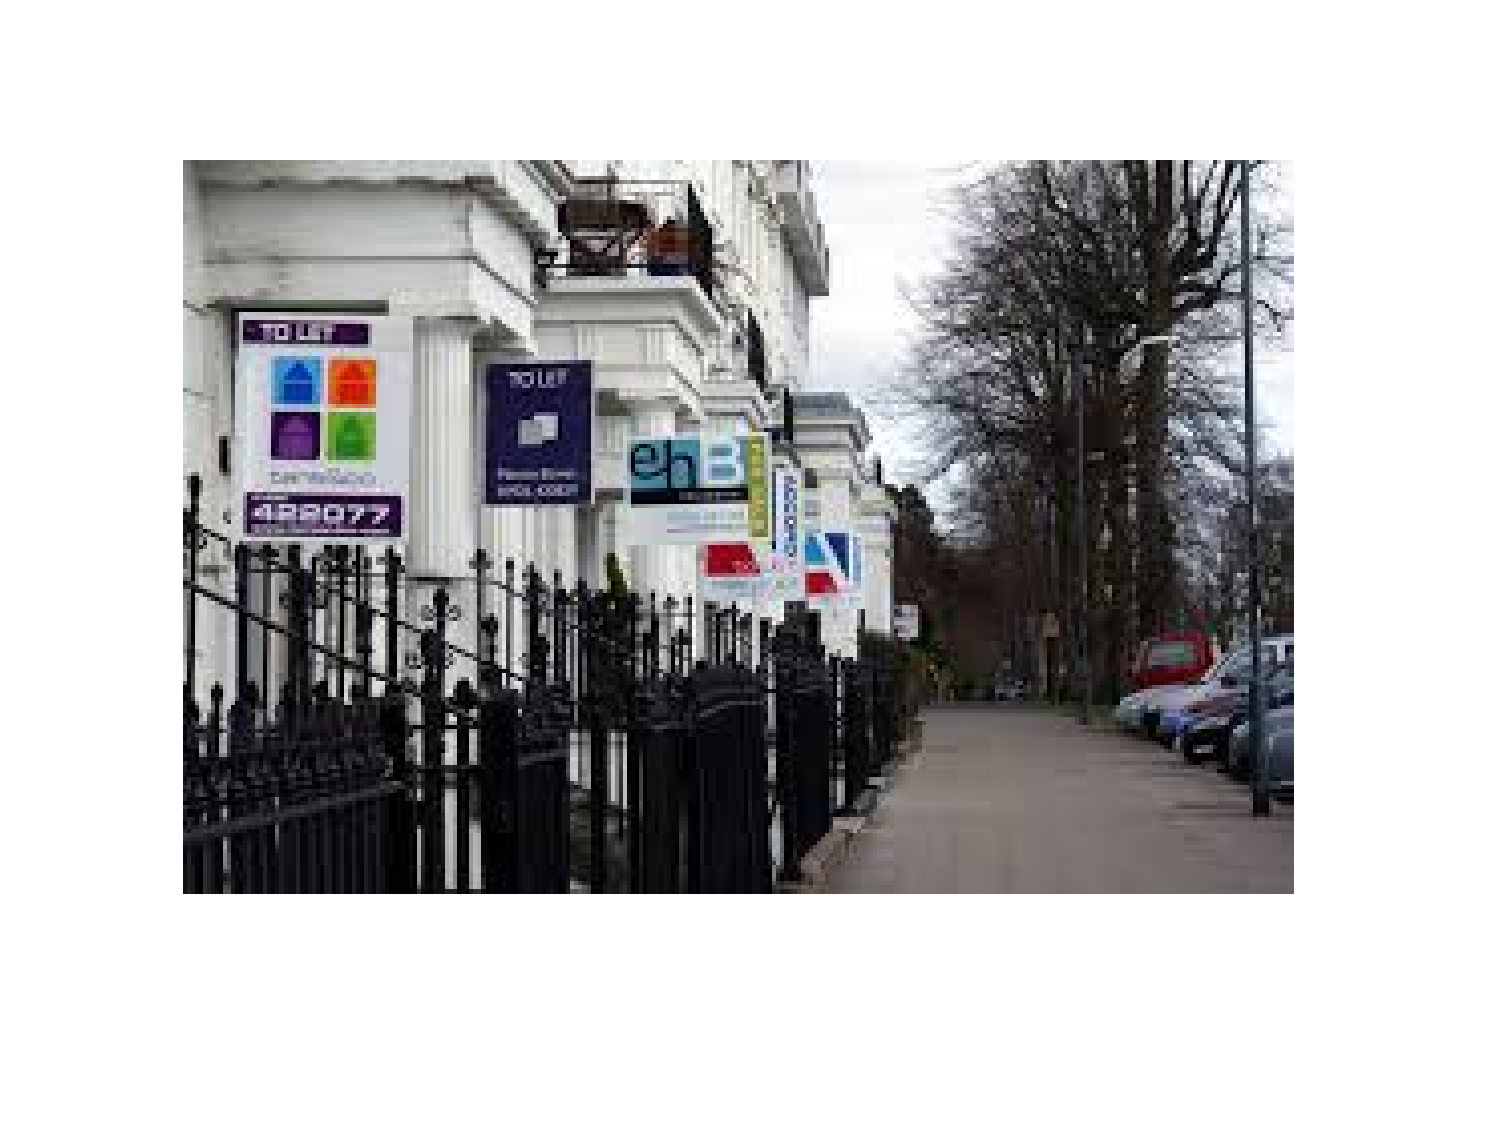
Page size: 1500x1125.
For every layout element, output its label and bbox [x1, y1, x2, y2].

picture [182, 160, 1294, 894]
